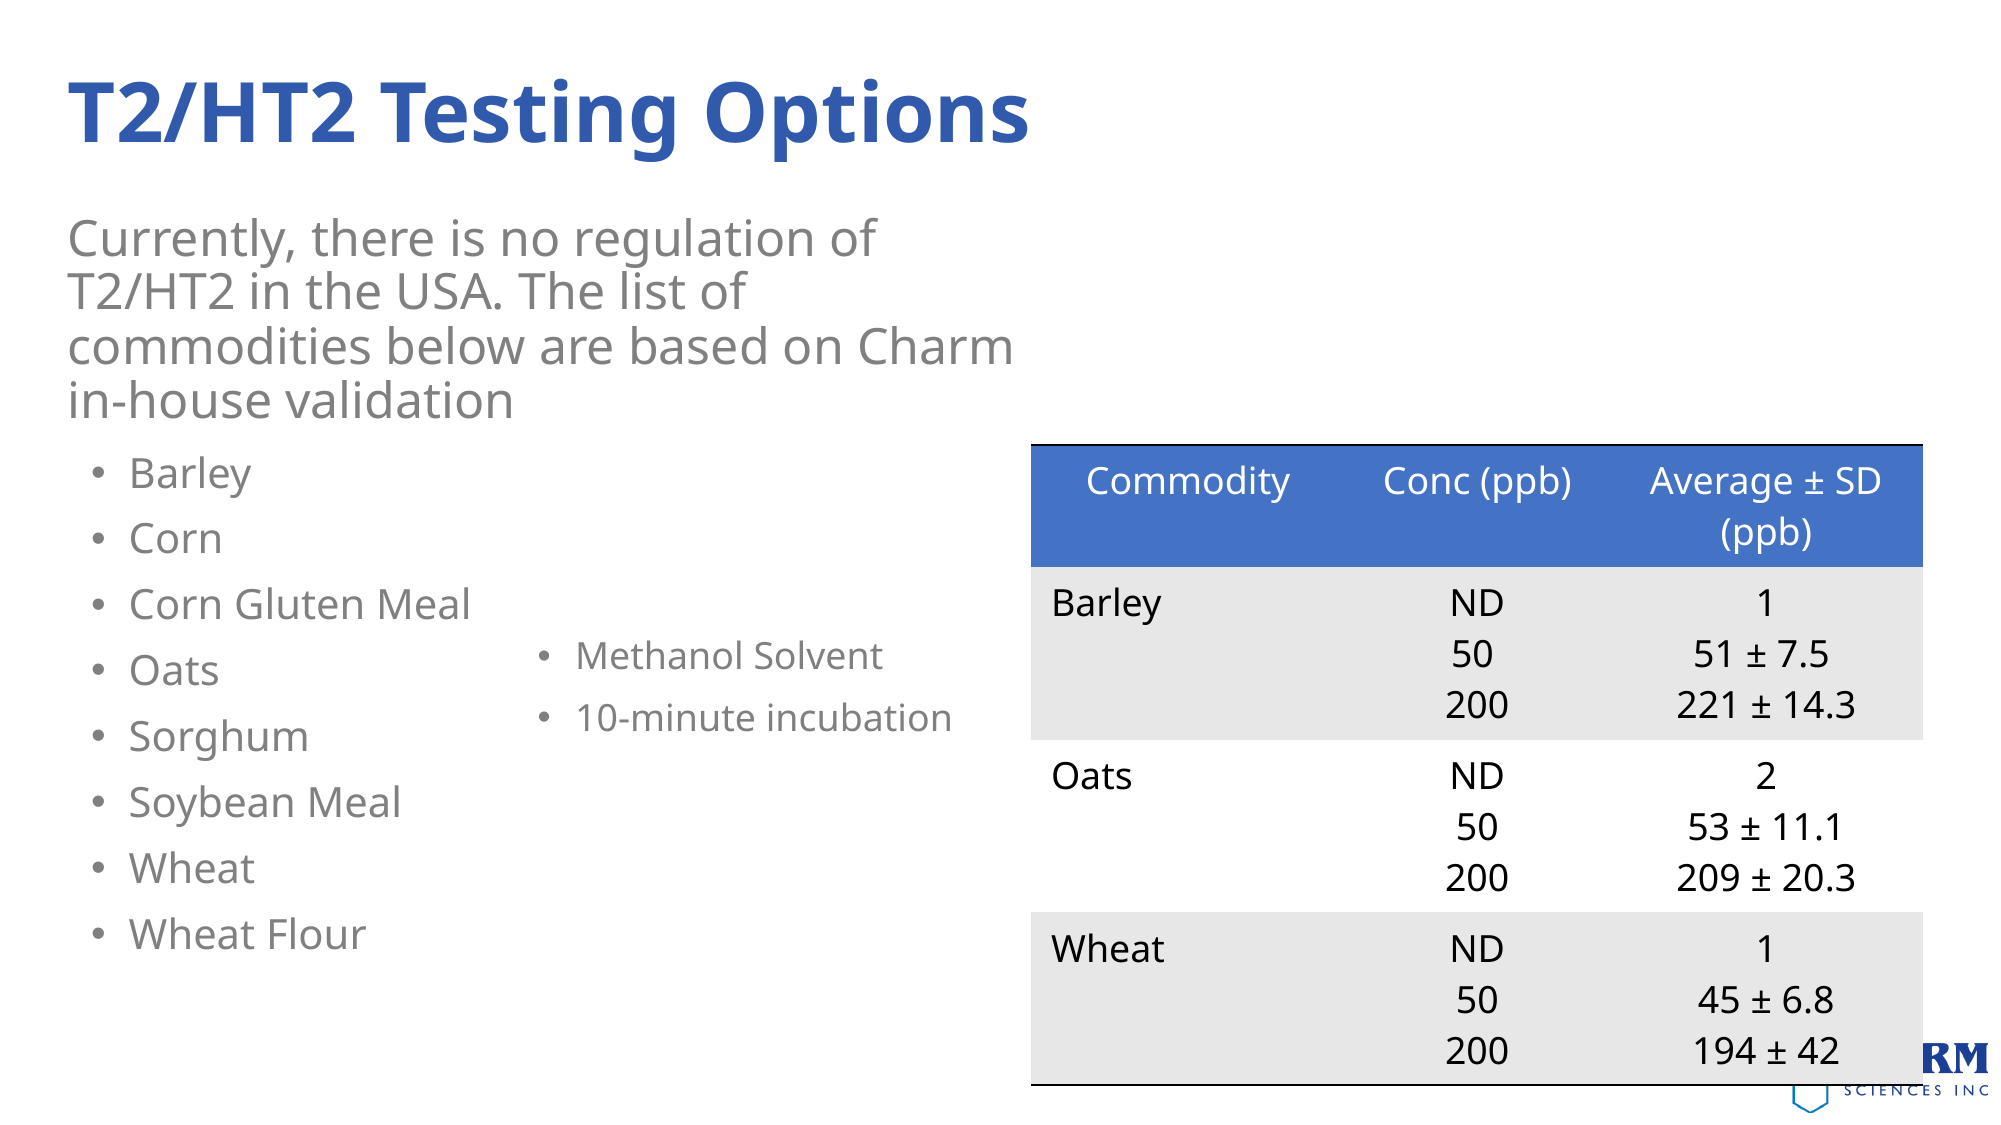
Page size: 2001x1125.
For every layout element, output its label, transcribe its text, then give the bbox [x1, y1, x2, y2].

table_cell ND 50 200 [1345, 740, 1609, 912]
table_cell 1 51 ± 7.5 221 ± 14.3 [1609, 567, 1923, 740]
table_header Average ± SD (ppb) [1609, 446, 1923, 567]
table_cell Barley [1031, 567, 1345, 740]
table_cell ND 50 200 [1345, 912, 1609, 1084]
table_cell 2 53 ± 11.1 209 ± 20.3 [1609, 740, 1923, 912]
list T2/HT2 Testing Options [53, 55, 1952, 175]
table_cell Wheat [1031, 912, 1345, 1084]
table_cell Oats [1031, 740, 1345, 912]
table_cell 1 45 ± 6.8 194 ± 42 [1609, 912, 1923, 1084]
list Currently, there is no regulation of T2/HT2 in the USA. The list of commodities below are based on Charm in-house validation [53, 205, 1032, 920]
text_box Methanol Solvent 10-minute incubation [923, 630, 1370, 1125]
table_header Conc (ppb) [1345, 446, 1609, 567]
table_header Commodity [1031, 446, 1345, 567]
table_cell ND 50 200 [1345, 567, 1609, 740]
text_box Barley Corn Corn Gluten Meal Oats Sorghum Soybean Meal Wheat Wheat Flour [76, 444, 923, 1125]
